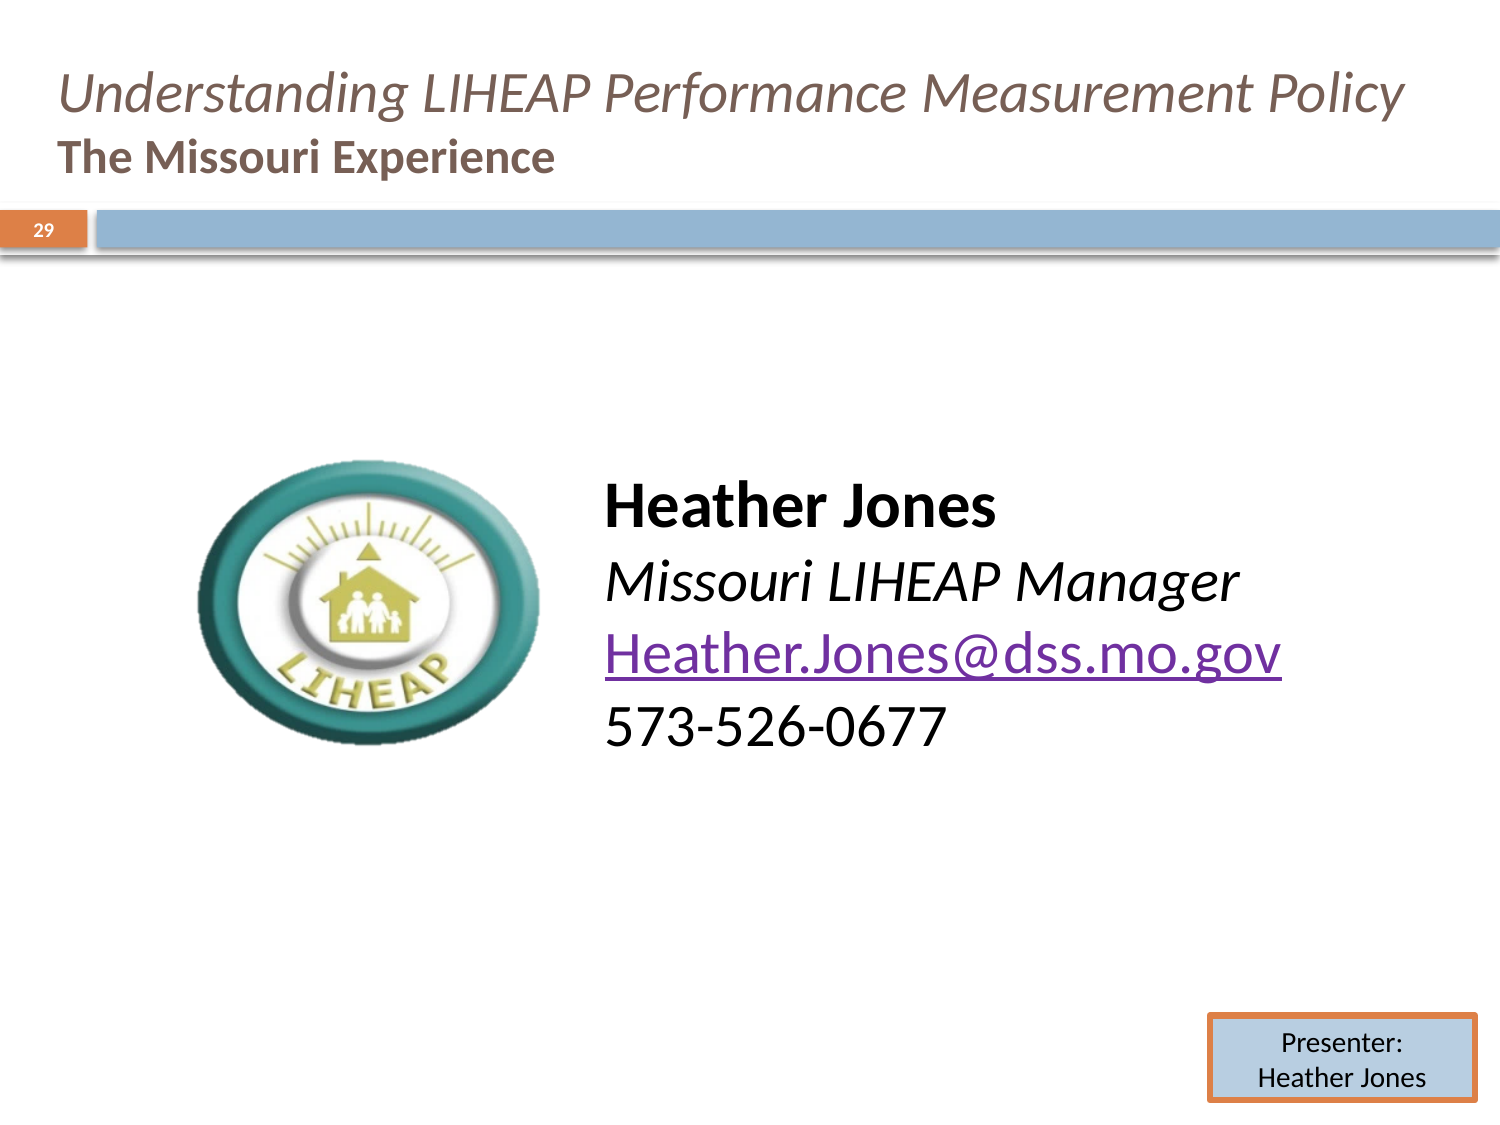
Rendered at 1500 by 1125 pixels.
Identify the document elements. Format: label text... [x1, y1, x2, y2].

list Heather Jones Missouri LIHEAP Manager Heather.Jones@dss.mo.gov 573-526-0677 [83, 313, 1480, 1051]
text_box Presenter: Heather Jones [1209, 1015, 1475, 1101]
slide_number 29 [0, 208, 88, 249]
title Understanding LIHEAP Performance Measurement Policy The Missouri Experience [42, 37, 1438, 200]
picture [159, 434, 576, 779]
